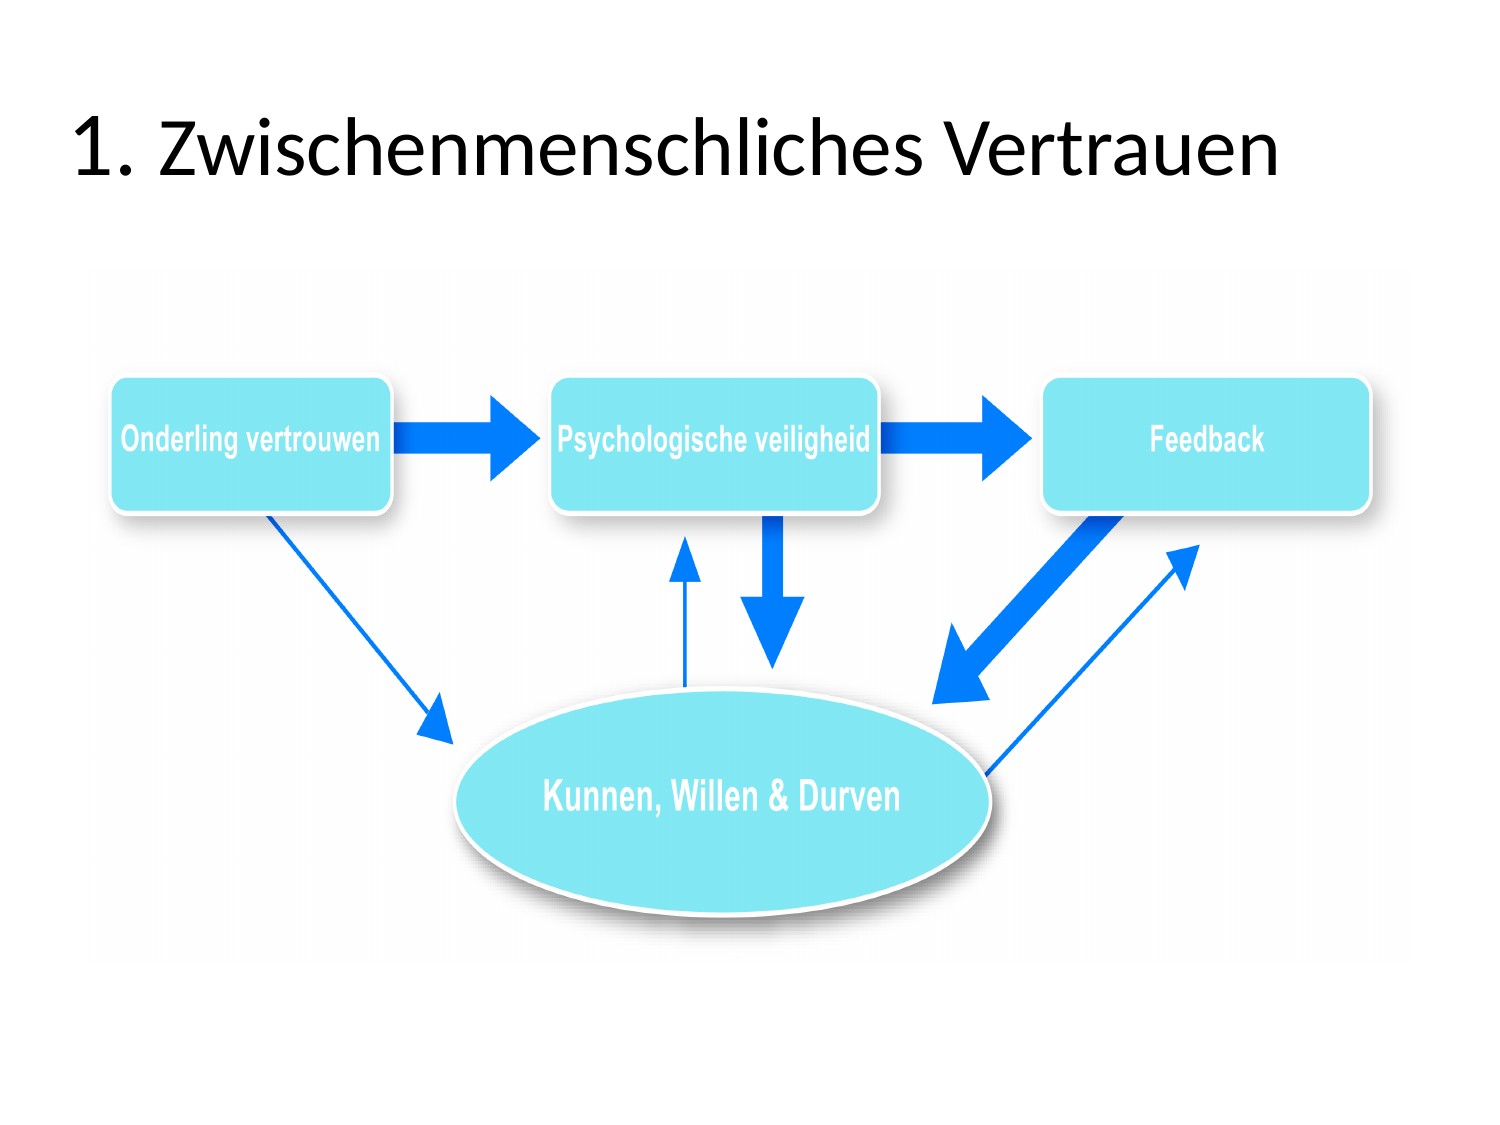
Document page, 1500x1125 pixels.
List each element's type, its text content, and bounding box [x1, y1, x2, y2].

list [88, 266, 1412, 965]
title 1. Zwischenmenschliches Vertrauen [0, 45, 1350, 233]
